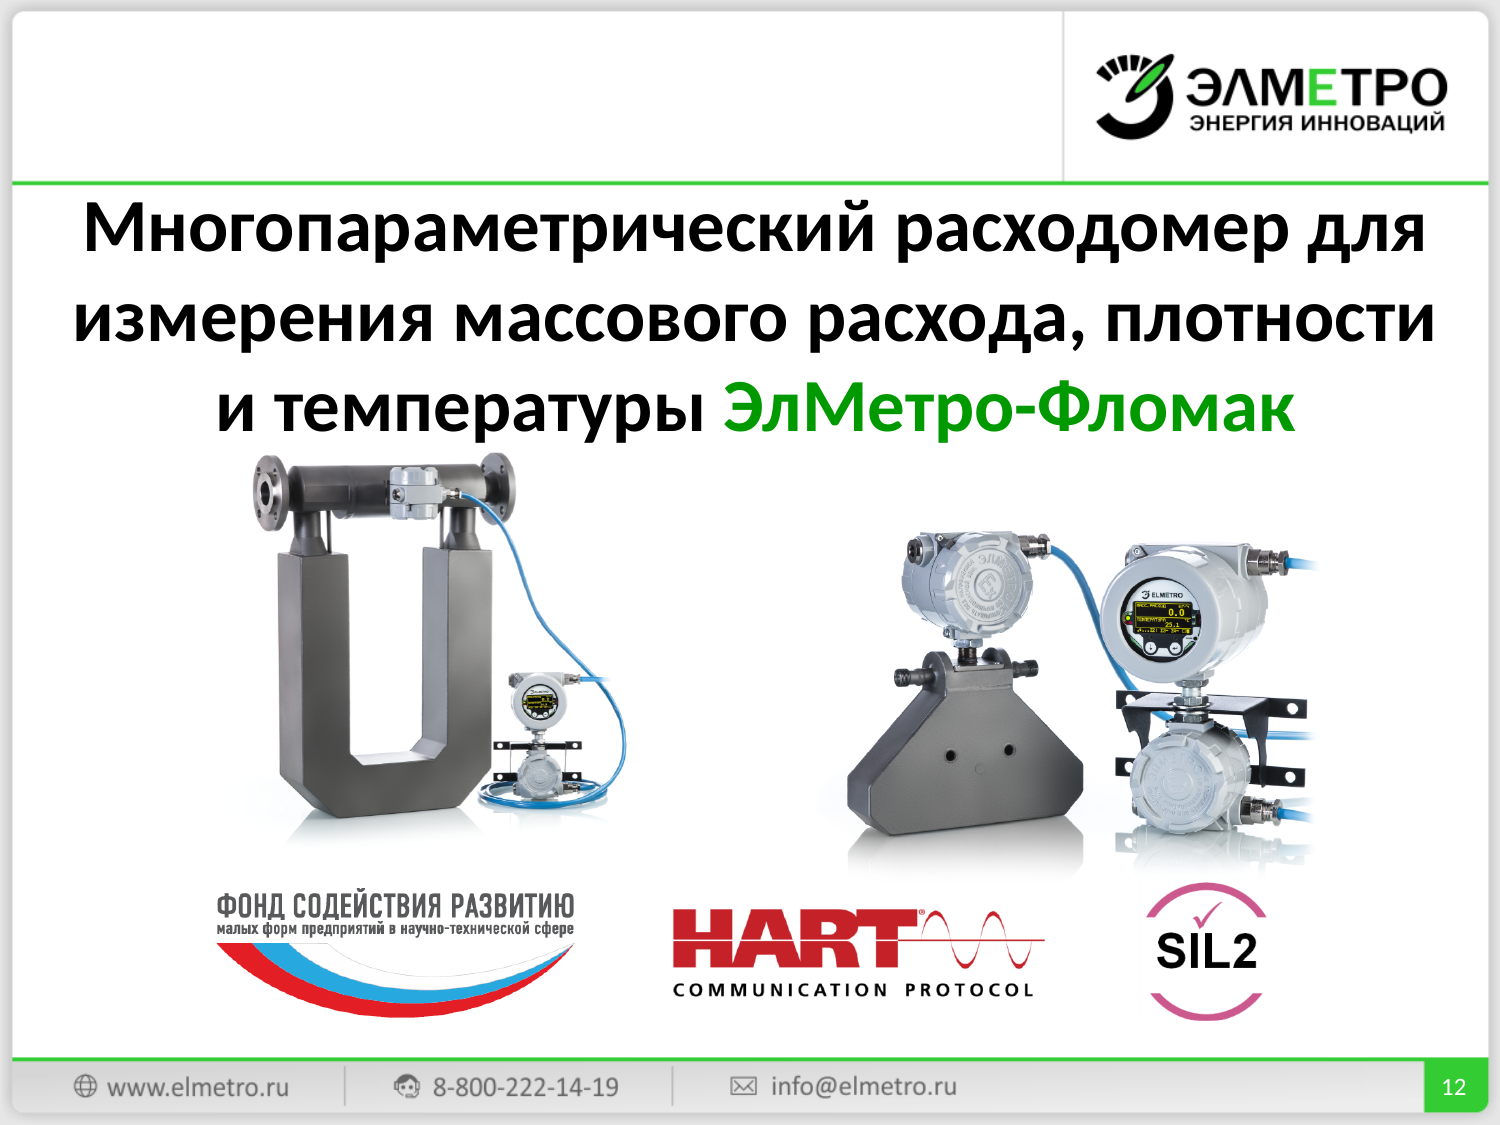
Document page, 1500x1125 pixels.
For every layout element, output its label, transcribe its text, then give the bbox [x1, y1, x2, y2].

slide_number 12 [1422, 1055, 1486, 1116]
picture [0, 0, 1500, 1125]
text_box Многопараметрический расходомер для измерения массового расхода, плотности и температуры ЭлМетро-Фломак [29, 168, 1483, 454]
